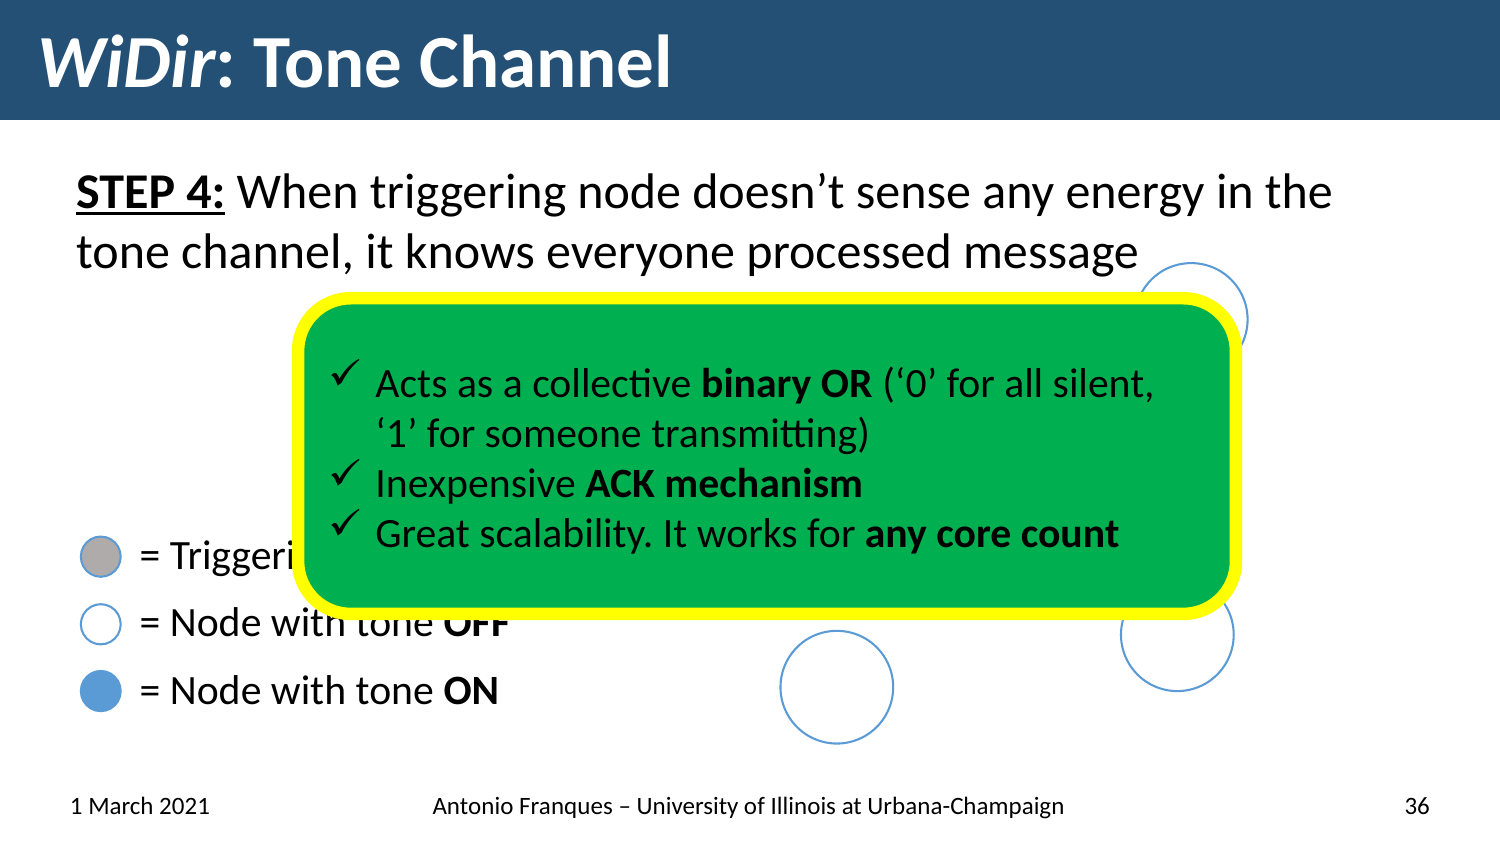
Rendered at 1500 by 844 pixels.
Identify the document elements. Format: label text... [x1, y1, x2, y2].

text_box [1138, 287, 1249, 355]
text_box = Triggering node = Node with tone OFF = Node with tone ON [67, 513, 565, 727]
text_box [79, 603, 122, 646]
text_box [79, 669, 122, 713]
text_box [779, 629, 895, 745]
title WiDir: Tone Channel [22, 15, 1478, 111]
text_box [1119, 599, 1235, 693]
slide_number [55, 782, 414, 827]
text_box Acts as a collective binary OR (‘0’ for all silent, ‘1’ for someone transmitting) Inexpensive ACK mechanism Great scalability. It works for any core count [297, 297, 1237, 615]
footer Antonio Franques – University of Illinois at Urbana-Champaign [414, 782, 1059, 827]
text_box STEP 4: When triggering node doesn’t sense any energy in the tone channel, it knows everyone processed message [61, 151, 1397, 287]
text_box [79, 535, 122, 578]
slide_number 36 [1059, 782, 1445, 827]
